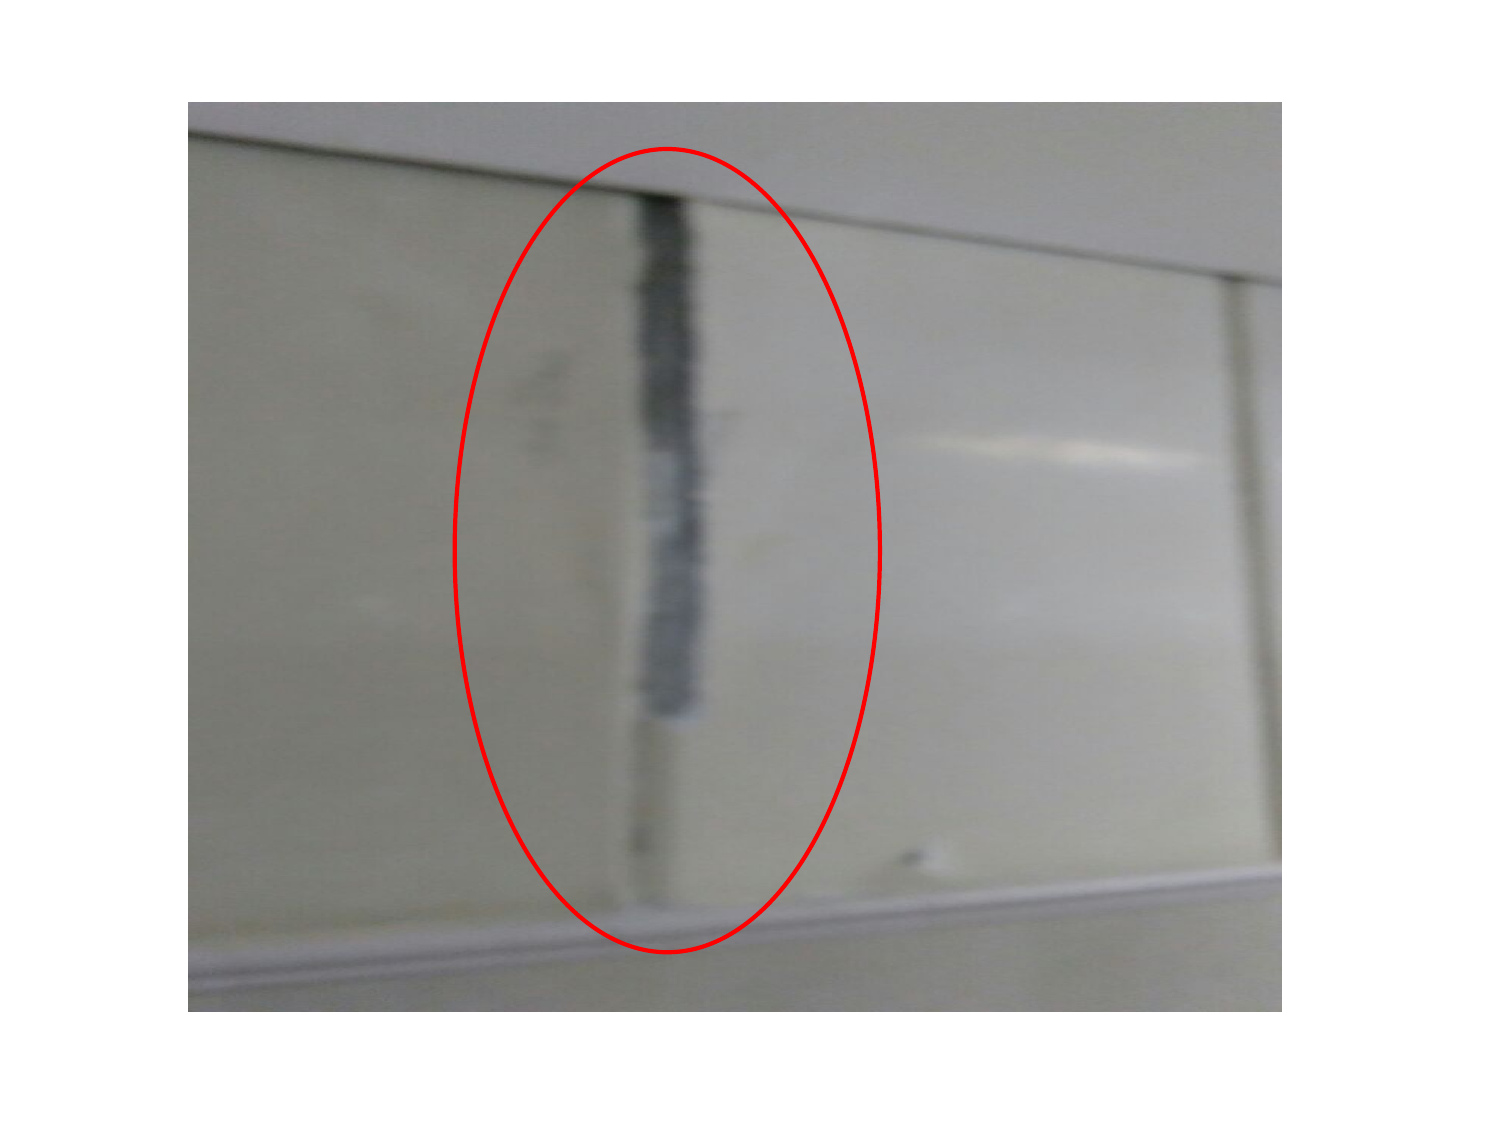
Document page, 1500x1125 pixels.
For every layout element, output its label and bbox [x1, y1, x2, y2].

picture [187, 101, 1282, 1012]
